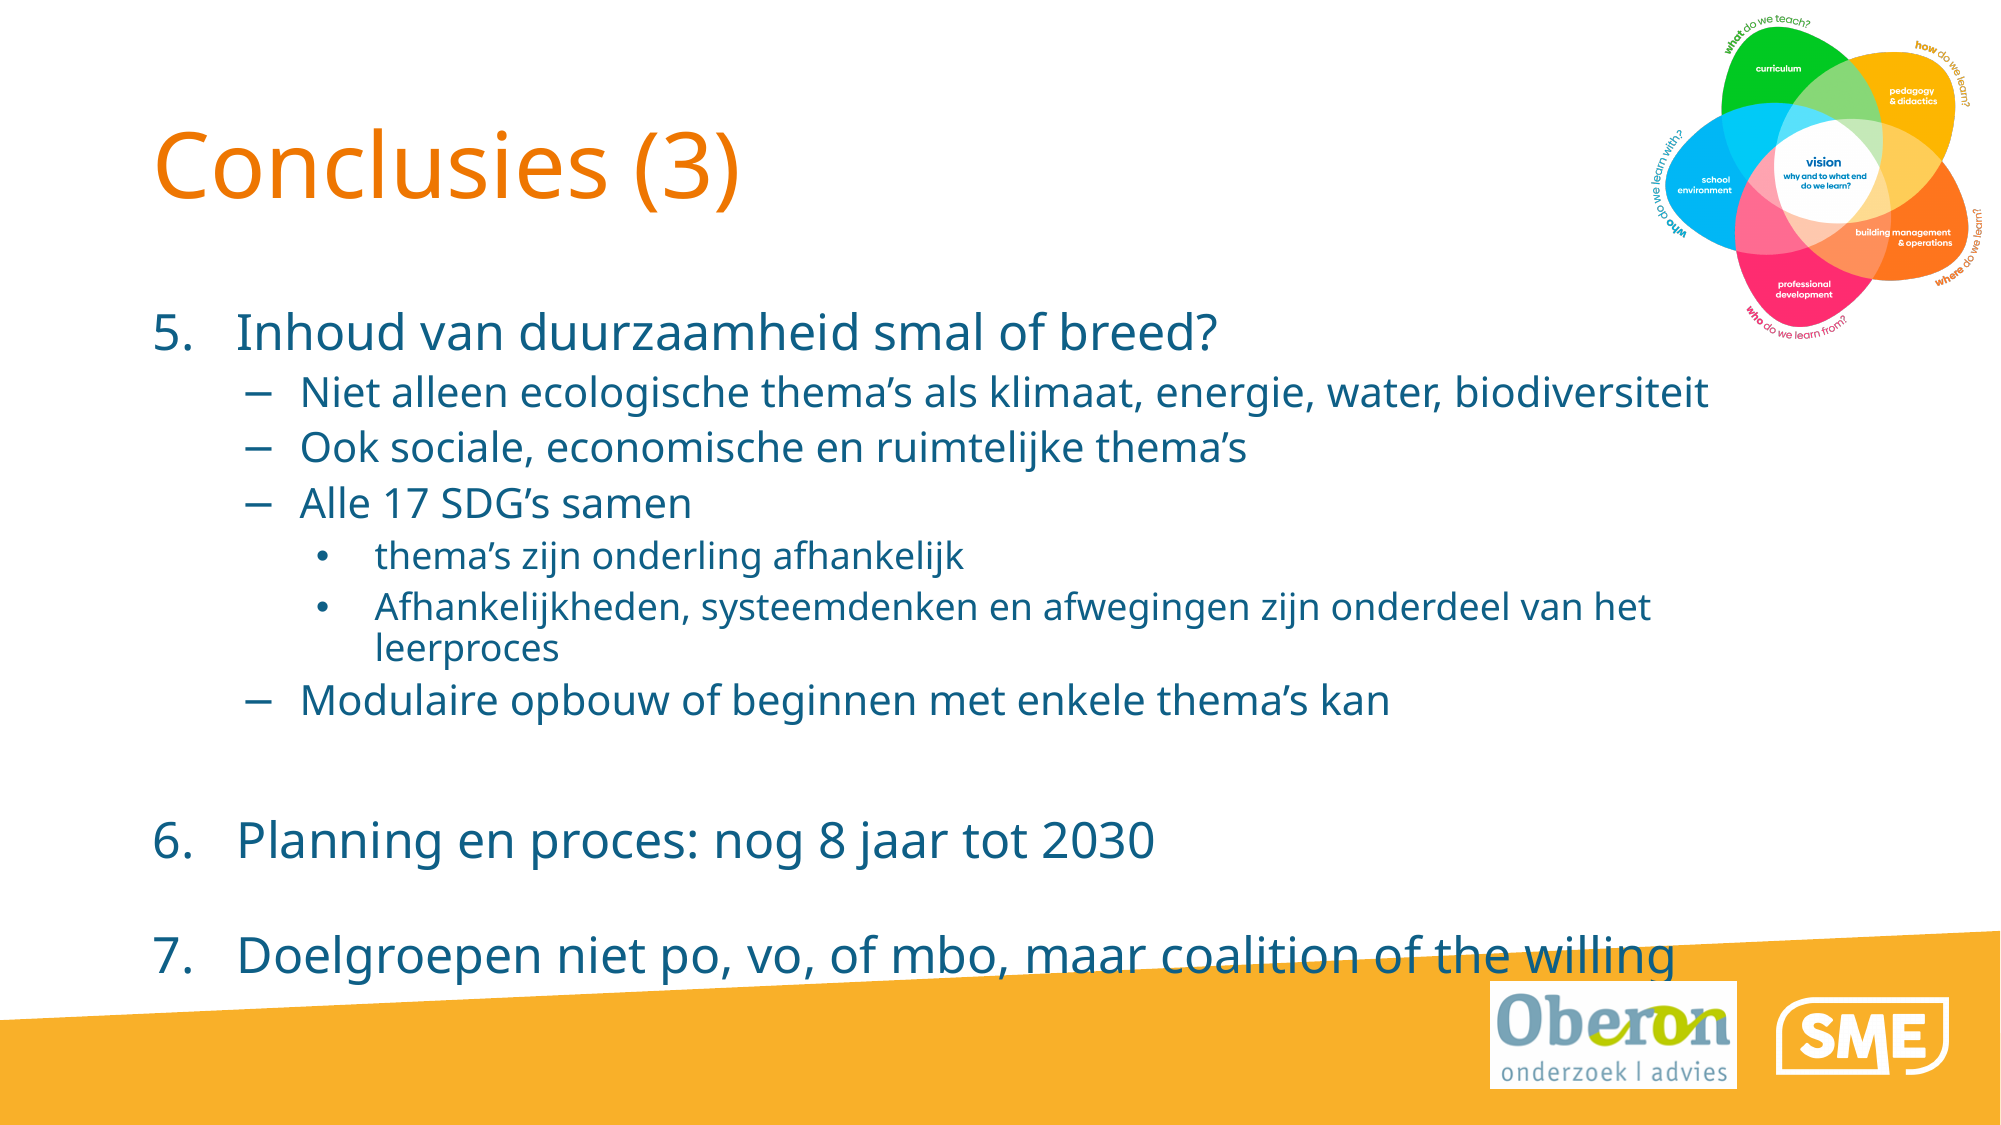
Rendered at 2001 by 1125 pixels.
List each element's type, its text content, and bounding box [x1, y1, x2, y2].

title Conclusies (3) [137, 59, 1651, 278]
picture [1651, 15, 1982, 340]
list Inhoud van duurzaamheid smal of breed? Niet alleen ecologische thema’s als klimaat, energie, water, biodiversiteit Ook sociale, economische en ruimtelijke thema’s Alle 17 SDG’s samen thema’s zijn onderling afhankelijk Afhankelijkheden, systeemdenken en afwegingen zijn onderdeel van het leerproces Modulaire opbouw of beginnen met enkele thema’s kan Planning en proces: nog 8 jaar tot 2030 Doelgroepen niet po, vo, of mbo, maar coalition of the willing [137, 299, 1863, 1014]
picture [1776, 997, 1949, 1075]
picture [1490, 981, 1737, 1089]
